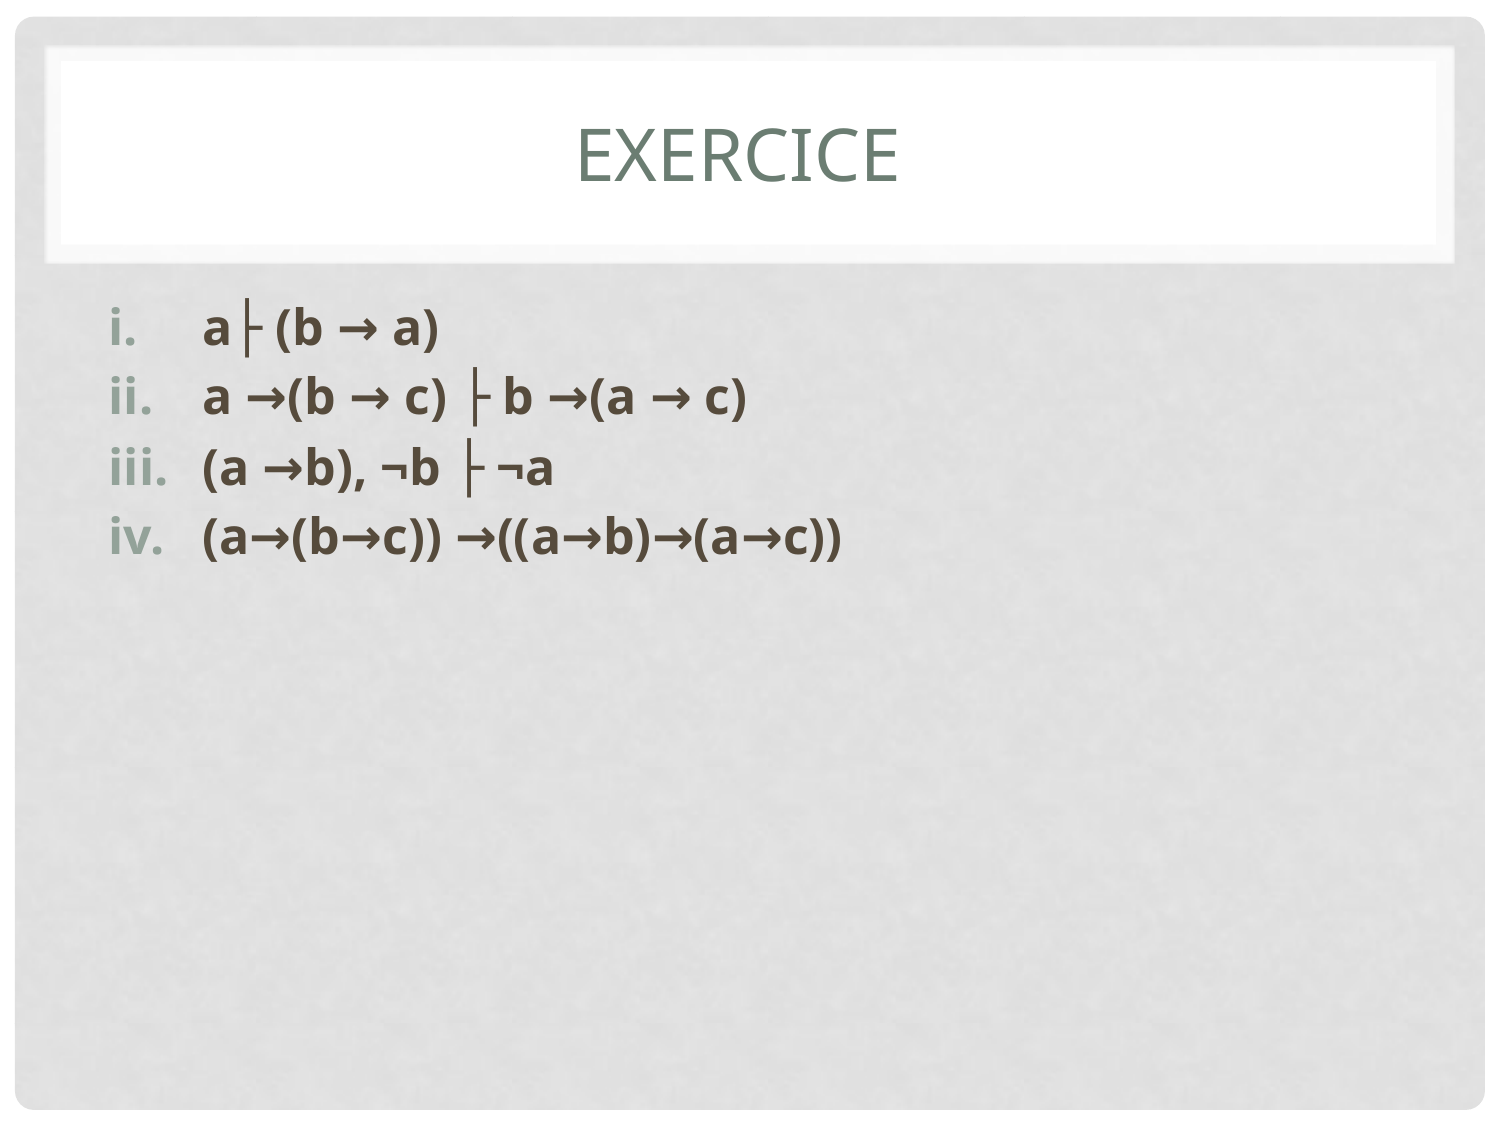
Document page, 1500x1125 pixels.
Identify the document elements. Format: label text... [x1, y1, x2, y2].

title exercice [69, 66, 1425, 238]
list a├ (b → a) a →(b → c) ├ b →(a → c) (a →b), ¬b ├ ¬a (a→(b→c)) →((a→b)→(a→c)) [75, 287, 1425, 1005]
